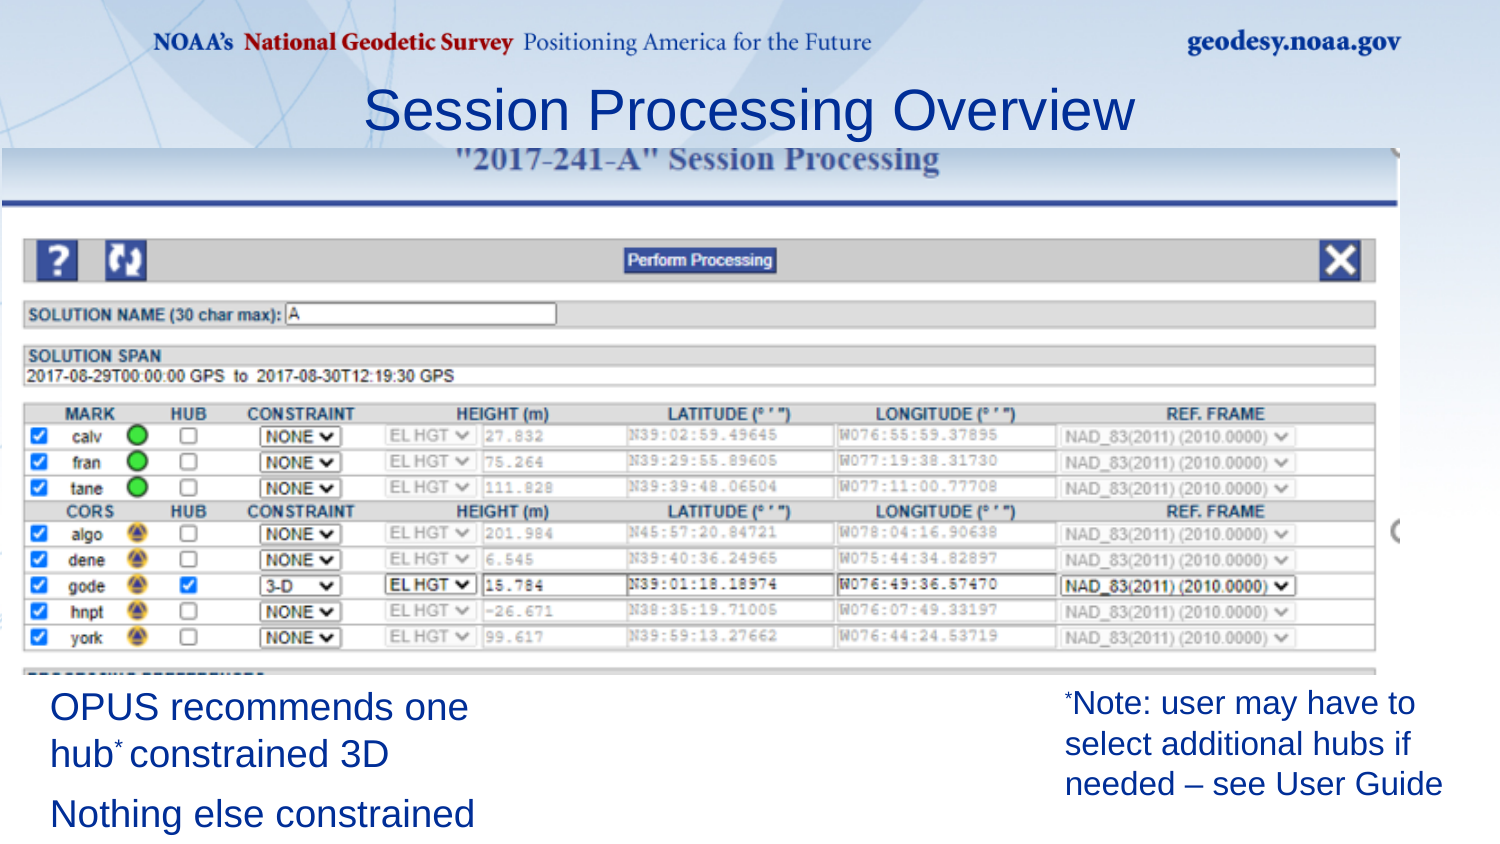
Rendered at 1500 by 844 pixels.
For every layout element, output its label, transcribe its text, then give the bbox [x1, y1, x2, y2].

picture [0, 147, 1500, 844]
text_box OPUS recommends one hub* constrained 3D Nothing else constrained [42, 683, 550, 844]
text_box *Note: user may have to select additional hubs if needed – see User Guide [1050, 674, 1469, 809]
picture [0, 0, 1500, 64]
list Session Processing Overview [0, 64, 1500, 185]
